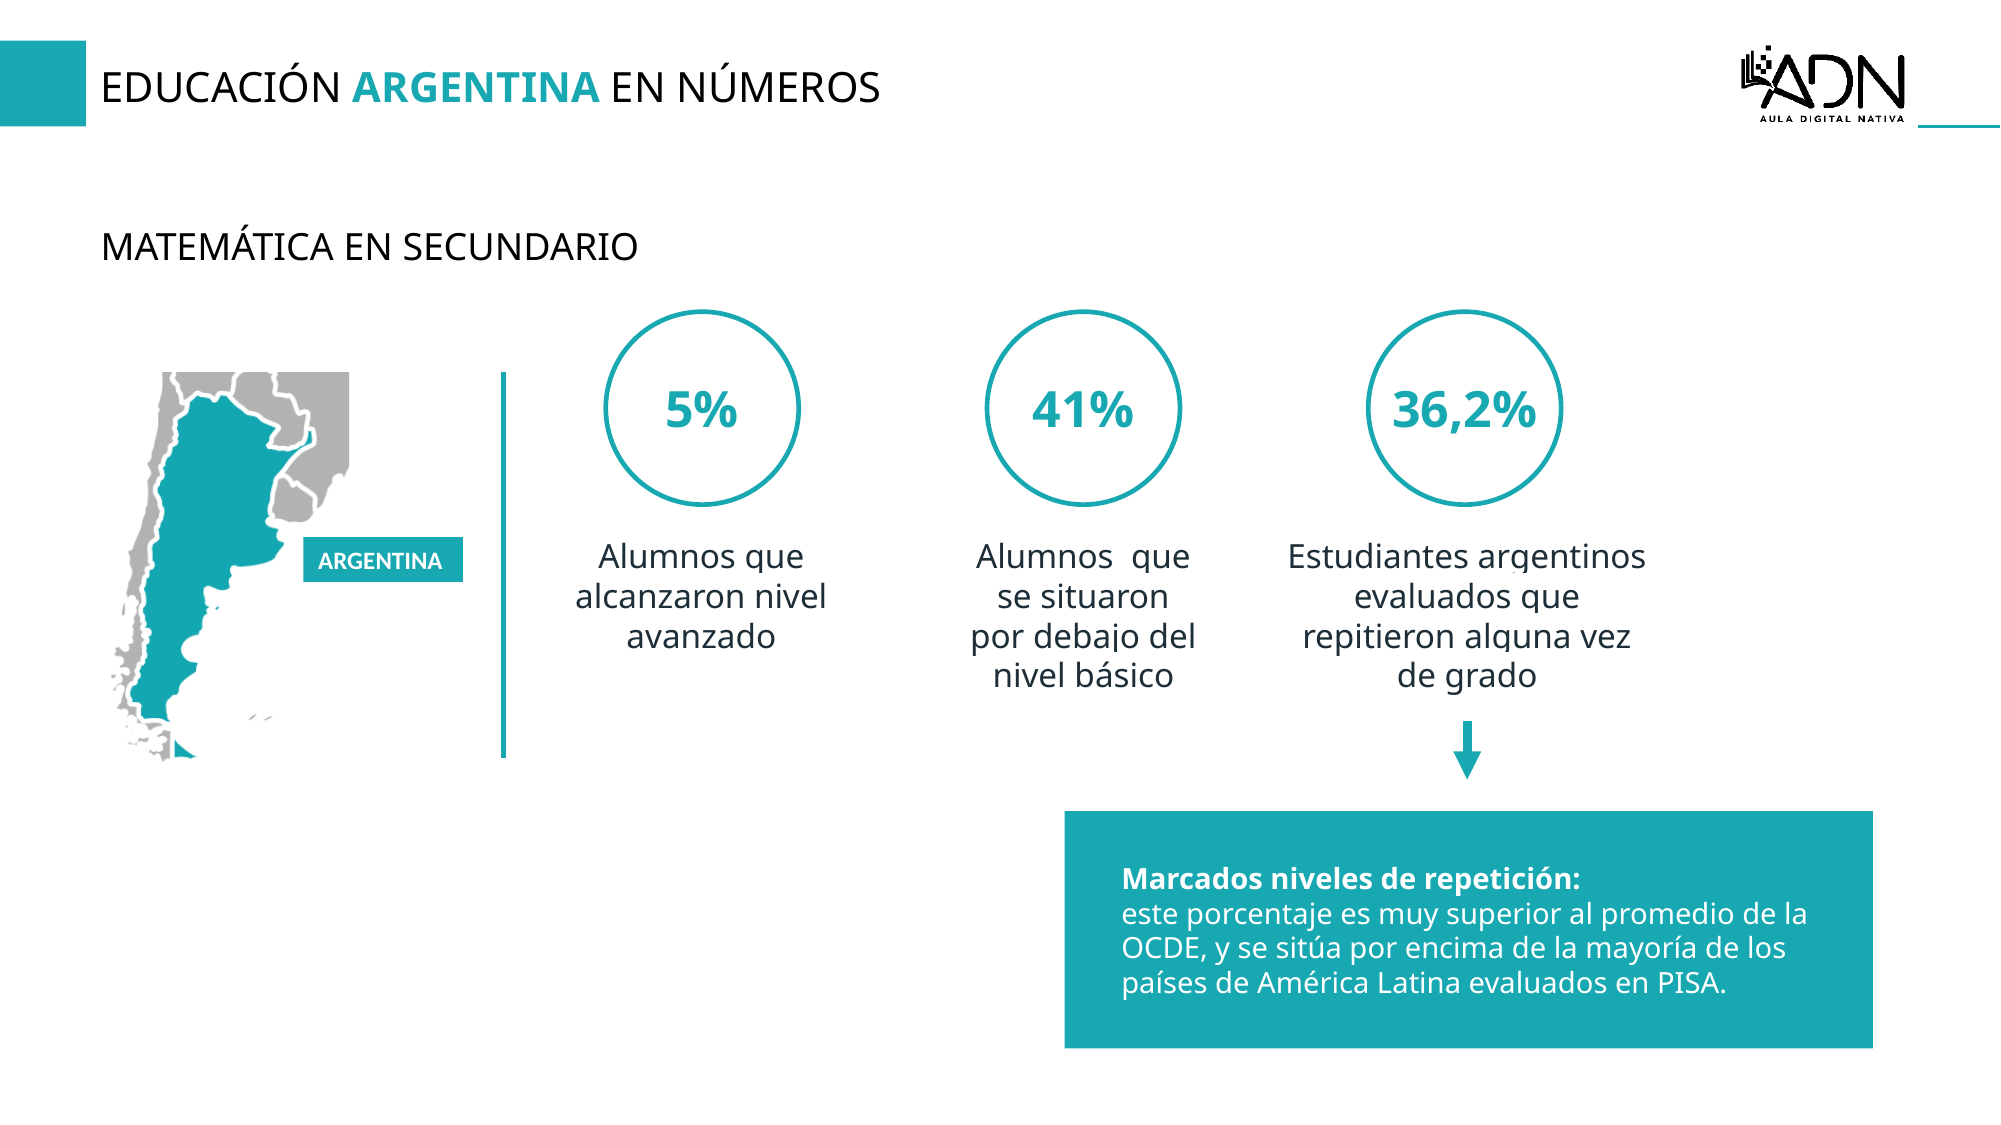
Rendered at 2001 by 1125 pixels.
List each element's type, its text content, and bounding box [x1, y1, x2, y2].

text_box MATEMÁTICA EN SECUNDARIO [85, 215, 854, 275]
text_box [993, 310, 1174, 370]
text_box [1374, 310, 1555, 370]
text_box Marcados niveles de repetición: este porcentaje es muy superior al promedio de la OCDE, y se sitúa por encima de la mayoría de los países de América Latina evaluados en PISA. [1106, 852, 1841, 1098]
text_box Alumnos que se situaron por debajo del nivel básico [903, 527, 1264, 702]
text_box ARGENTINA [350, 537, 463, 582]
text_box [612, 446, 793, 506]
text_box [612, 310, 792, 370]
text_box 41% [987, 370, 1180, 446]
text_box Alumnos que alcanzaron nivel avanzado [528, 527, 874, 663]
text_box [1064, 810, 1874, 1049]
text_box 5% [605, 370, 799, 446]
picture [1732, 0, 1913, 174]
text_box [0, 40, 87, 127]
picture [85, 372, 350, 771]
text_box Estudiantes argentinos evaluados que repitieron alguna vez de grado [1266, 527, 1669, 702]
text_box EDUCACIÓN ARGENTINA EN NÚMEROS [85, 53, 1136, 119]
text_box 36,2% [1368, 370, 1562, 446]
text_box [993, 446, 1174, 506]
text_box [1374, 446, 1555, 506]
